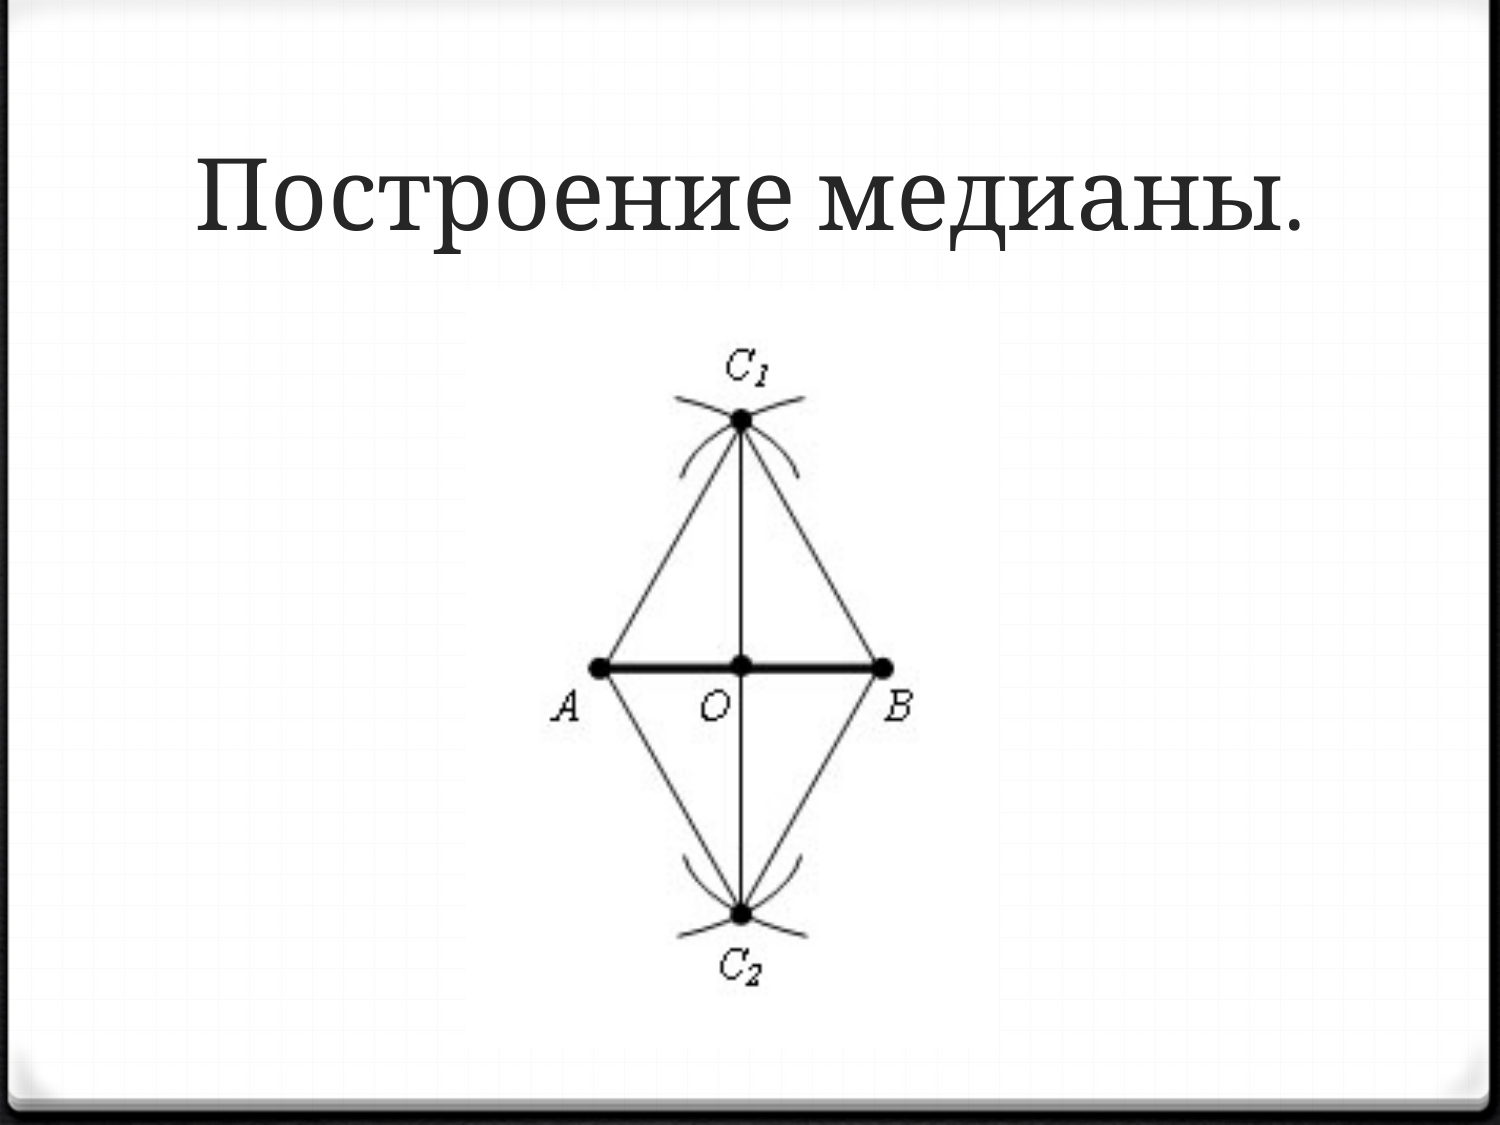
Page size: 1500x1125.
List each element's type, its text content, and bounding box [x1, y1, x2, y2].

title Построение медианы. [90, 71, 1410, 309]
picture [0, 0, 1500, 1125]
